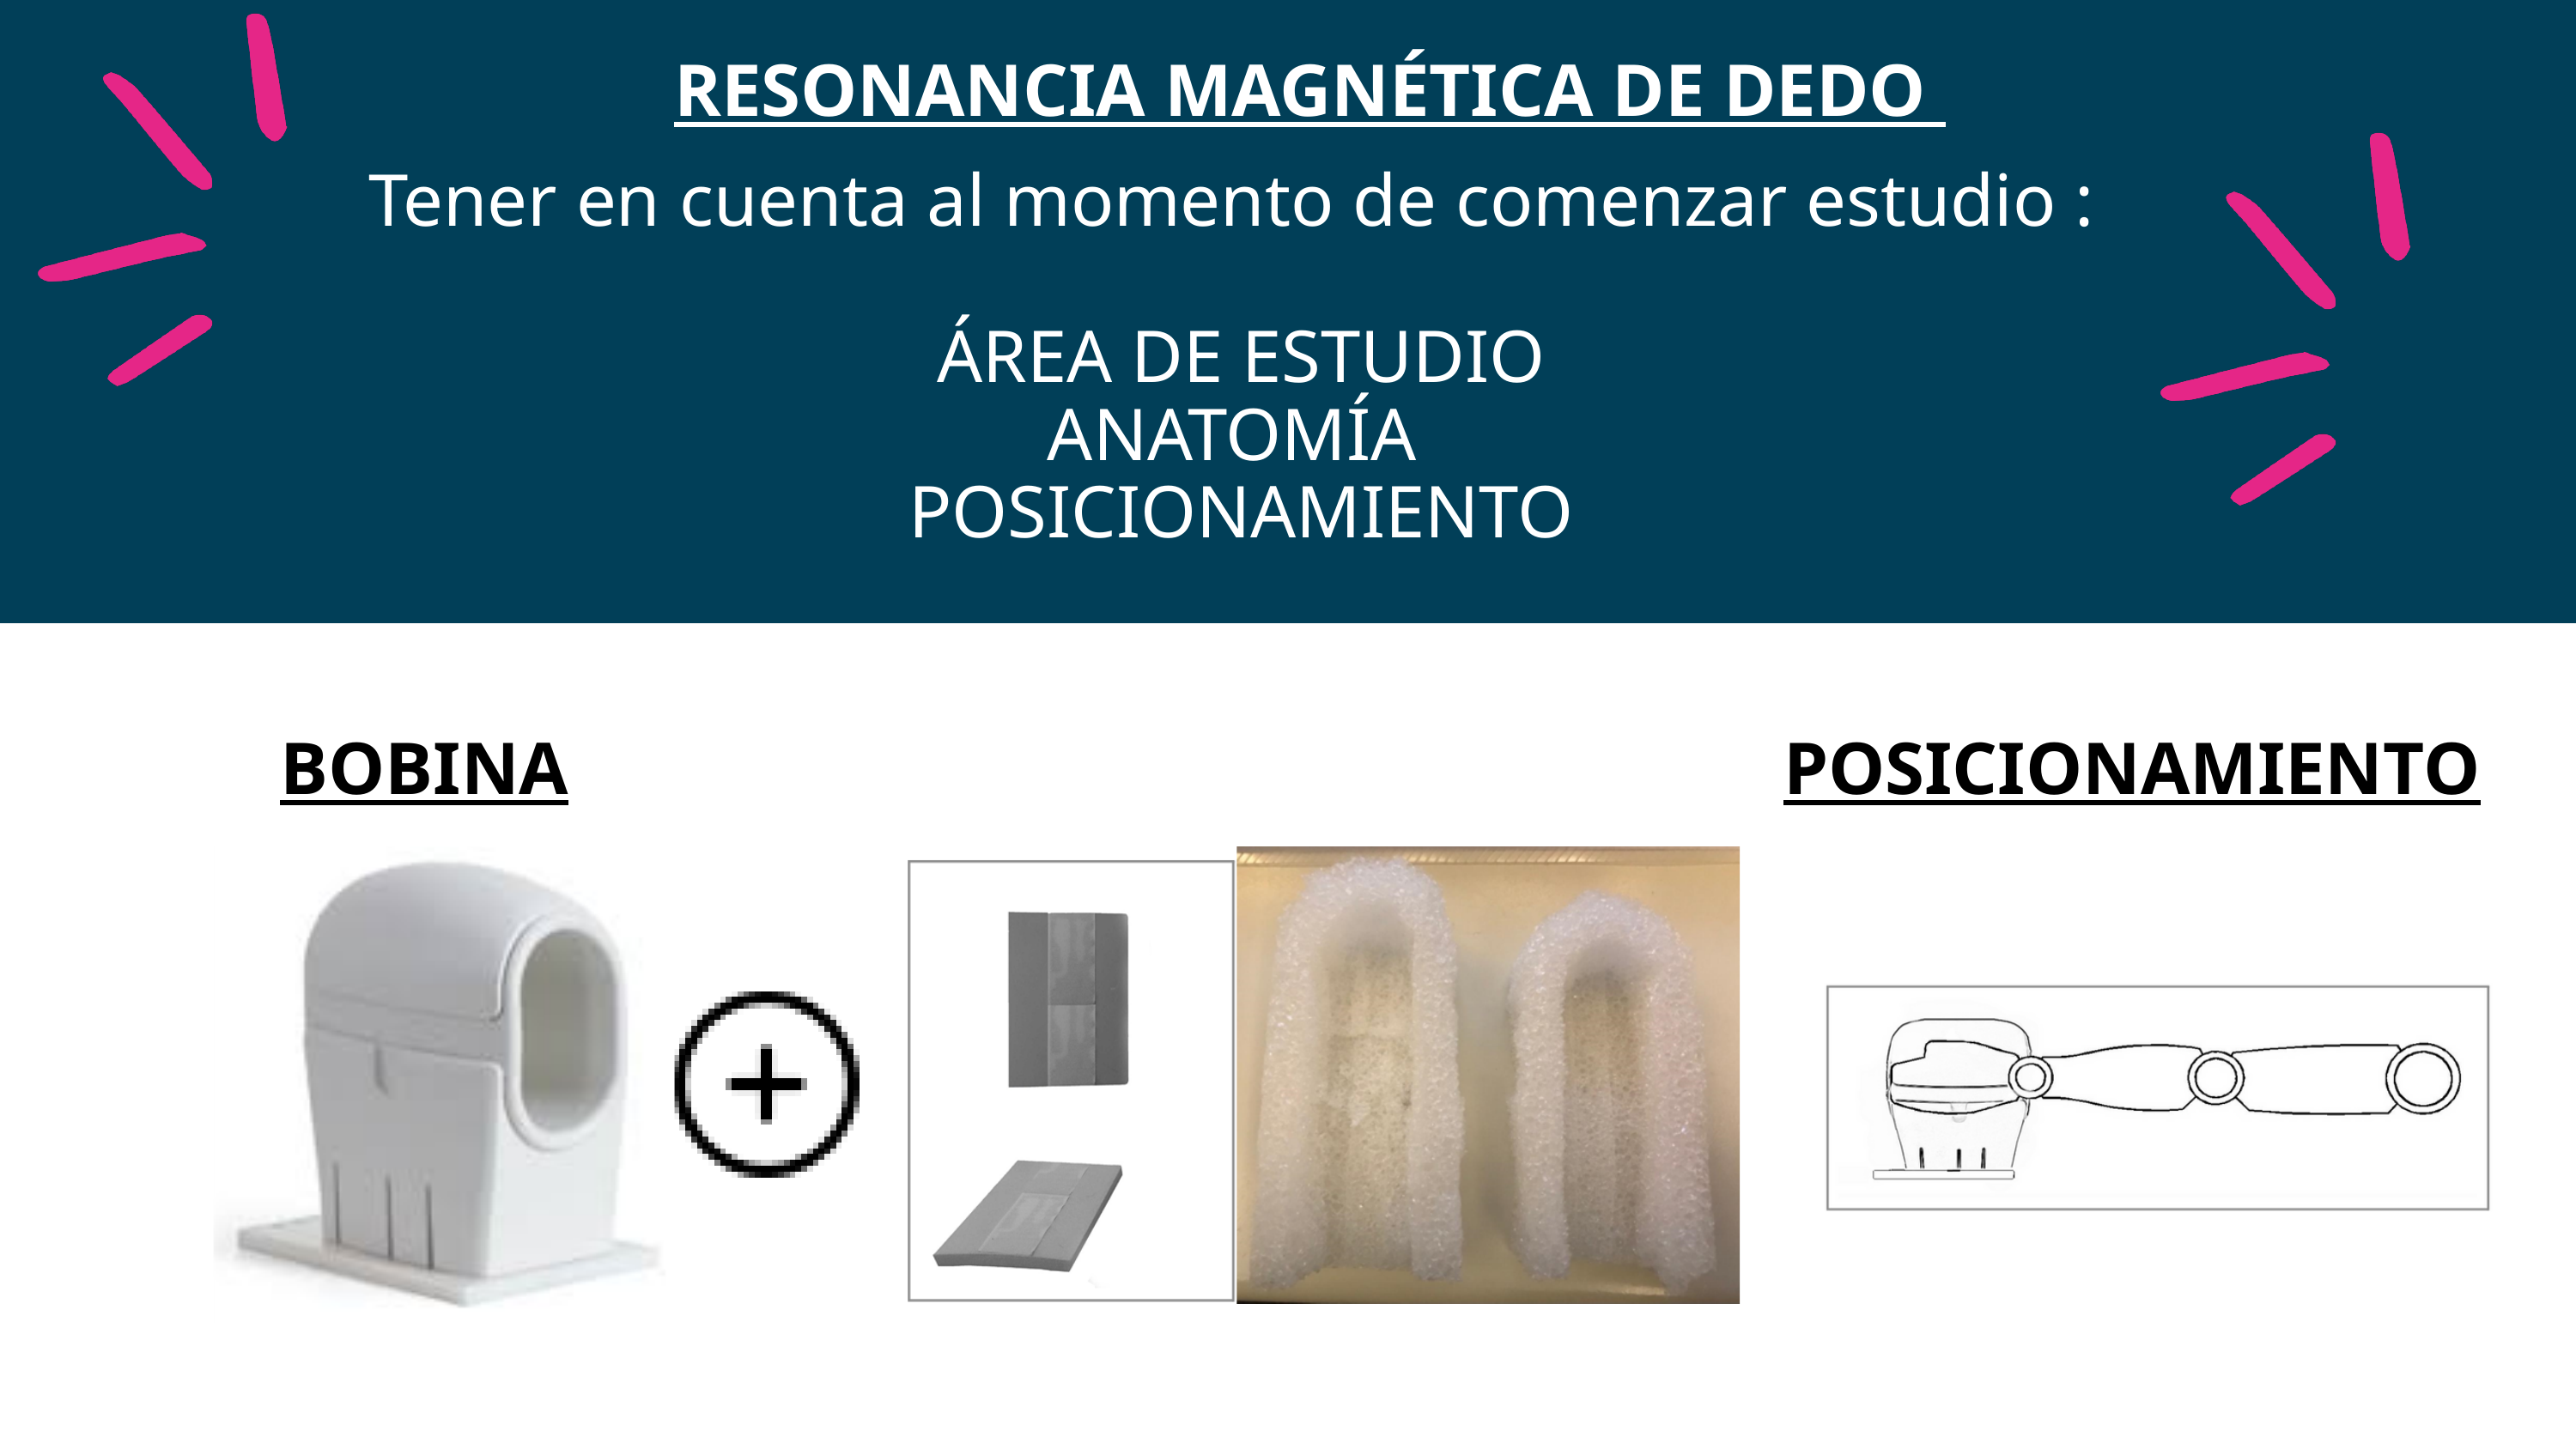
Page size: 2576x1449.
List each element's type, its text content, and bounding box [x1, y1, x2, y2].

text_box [0, 0, 2576, 624]
text_box [1824, 981, 2495, 1212]
text_box [906, 846, 1236, 1304]
text_box BOBINA [280, 731, 608, 809]
text_box [675, 991, 860, 1178]
text_box [213, 846, 675, 1323]
text_box [1236, 846, 1741, 1304]
text_box POSICIONAMIENTO [1783, 731, 2536, 809]
